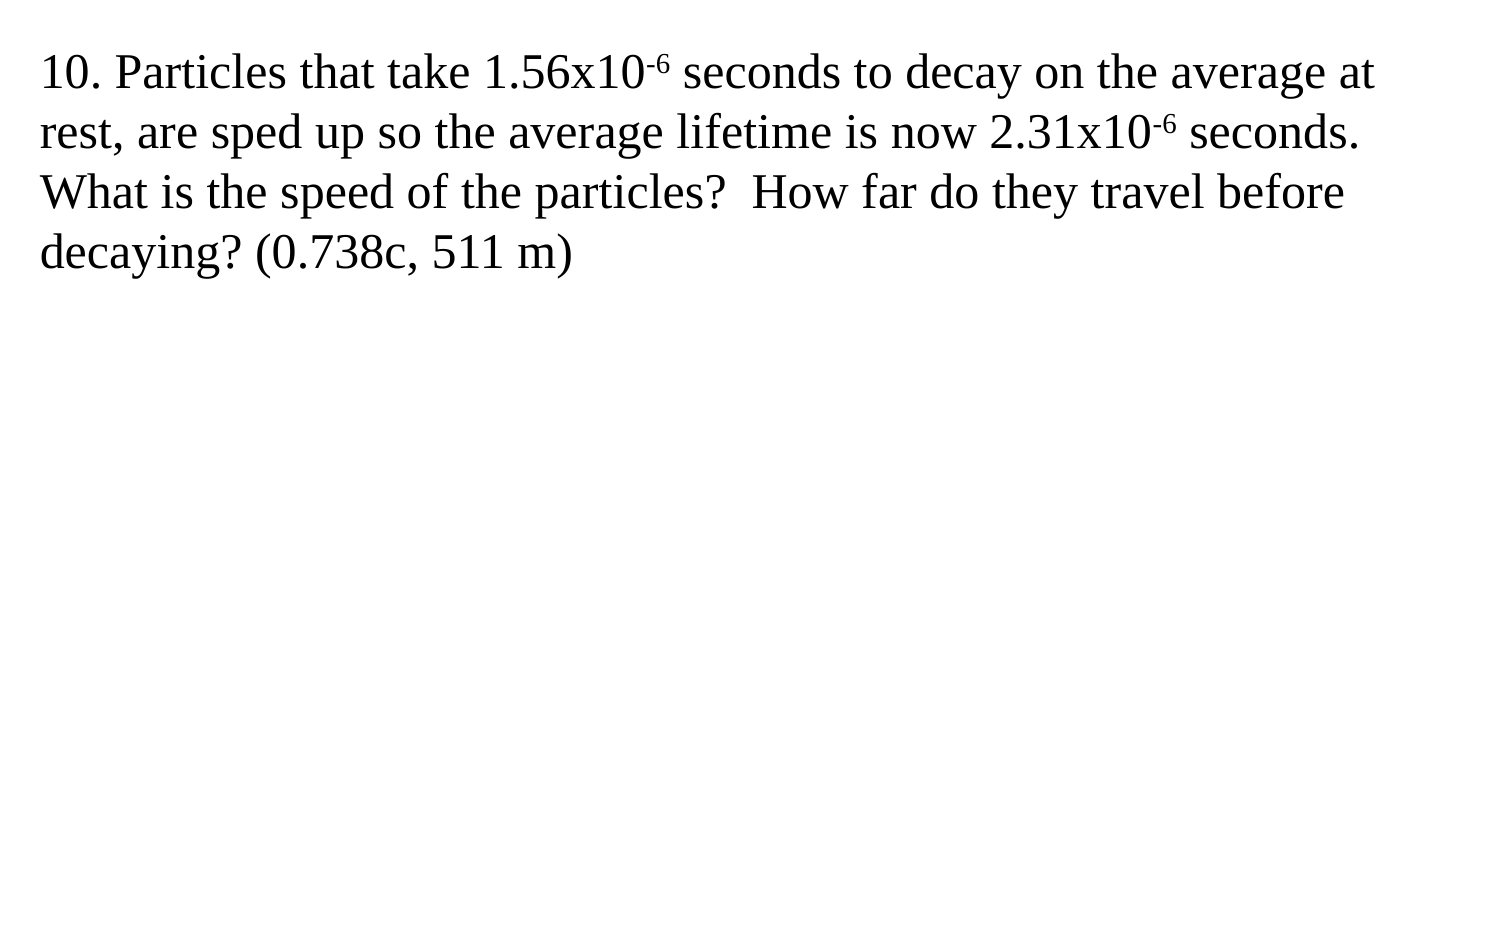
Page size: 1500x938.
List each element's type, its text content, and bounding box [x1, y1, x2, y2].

text_box 10. Particles that take 1.56x10-6 seconds to decay on the average at rest, are sped up so the average lifetime is now 2.31x10-6 seconds. What is the speed of the particles? How far do they travel before decaying? (0.738c, 511 m) [24, 31, 1475, 346]
